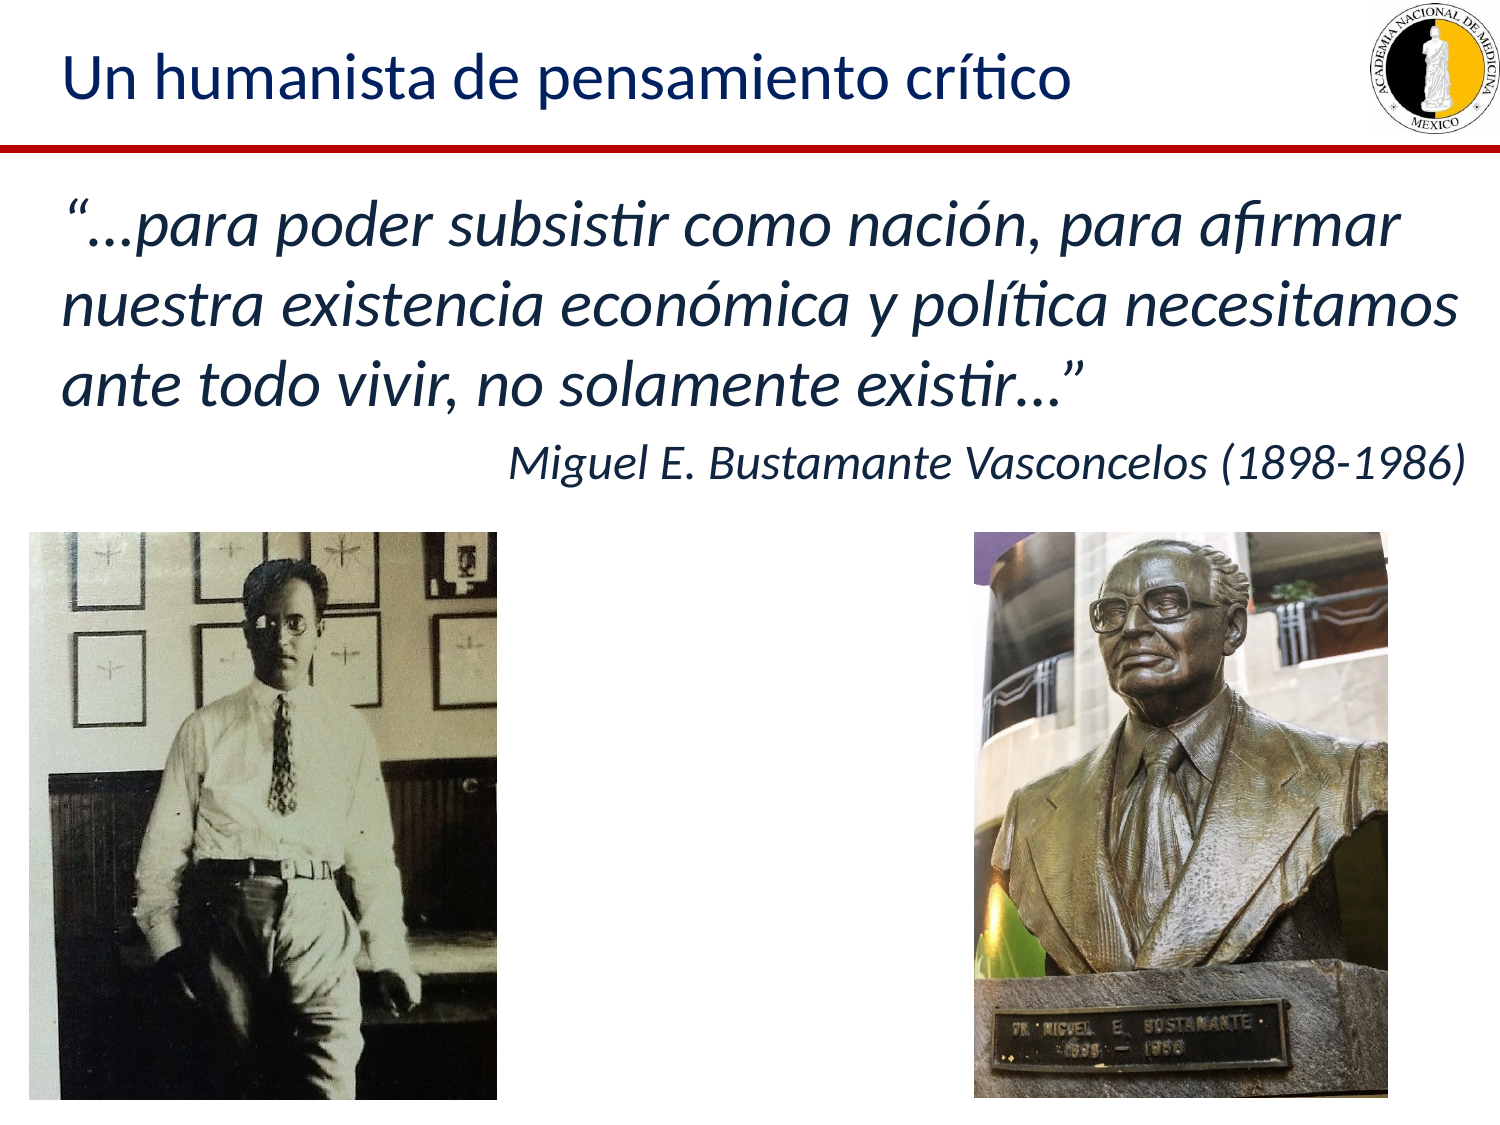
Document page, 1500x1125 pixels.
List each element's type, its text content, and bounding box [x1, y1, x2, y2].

list “…para poder subsistir como nación, para afirmar nuestra existencia económica y política necesitamos ante todo vivir, no solamente existir…” Miguel E. Bustamante Vasconcelos (1898-1986) [45, 172, 1483, 421]
picture [29, 532, 497, 1100]
picture [974, 532, 1389, 1098]
picture [1370, 3, 1500, 134]
title Un humanista de pensamiento crítico [45, 2, 1247, 145]
